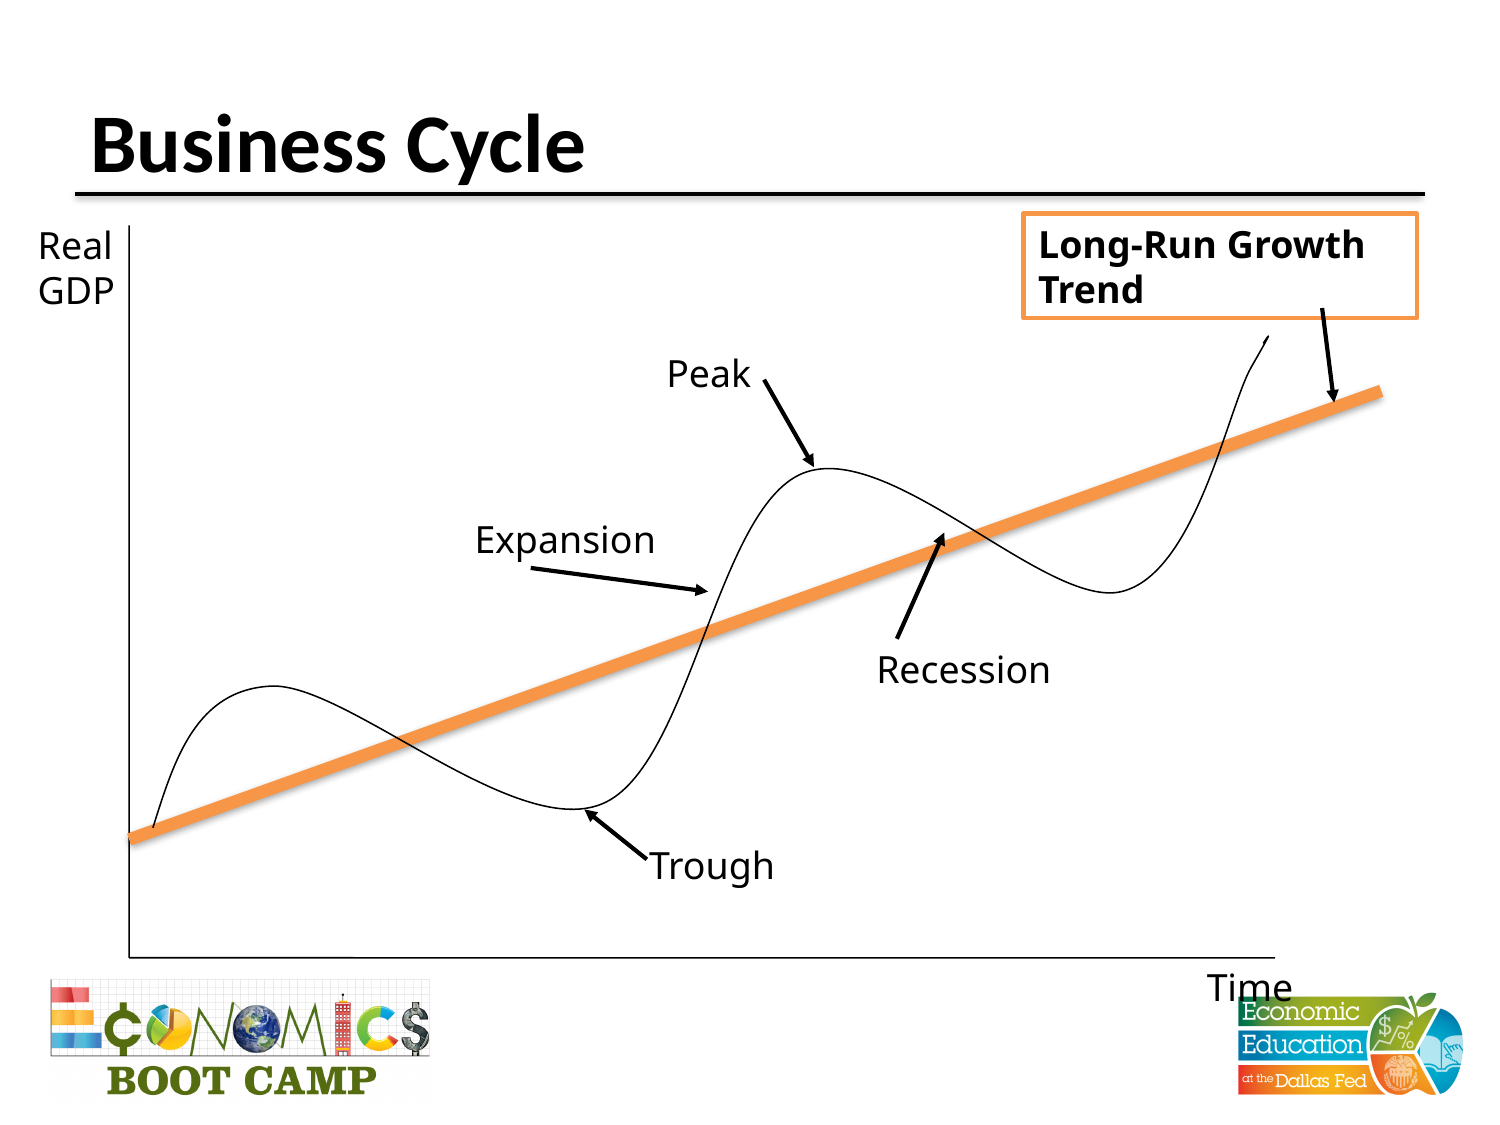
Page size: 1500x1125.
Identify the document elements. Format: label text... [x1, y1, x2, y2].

picture [47, 1018, 438, 1105]
title Business Cycle [75, 45, 1425, 233]
picture [1231, 987, 1468, 1105]
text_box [22, 213, 1417, 1018]
